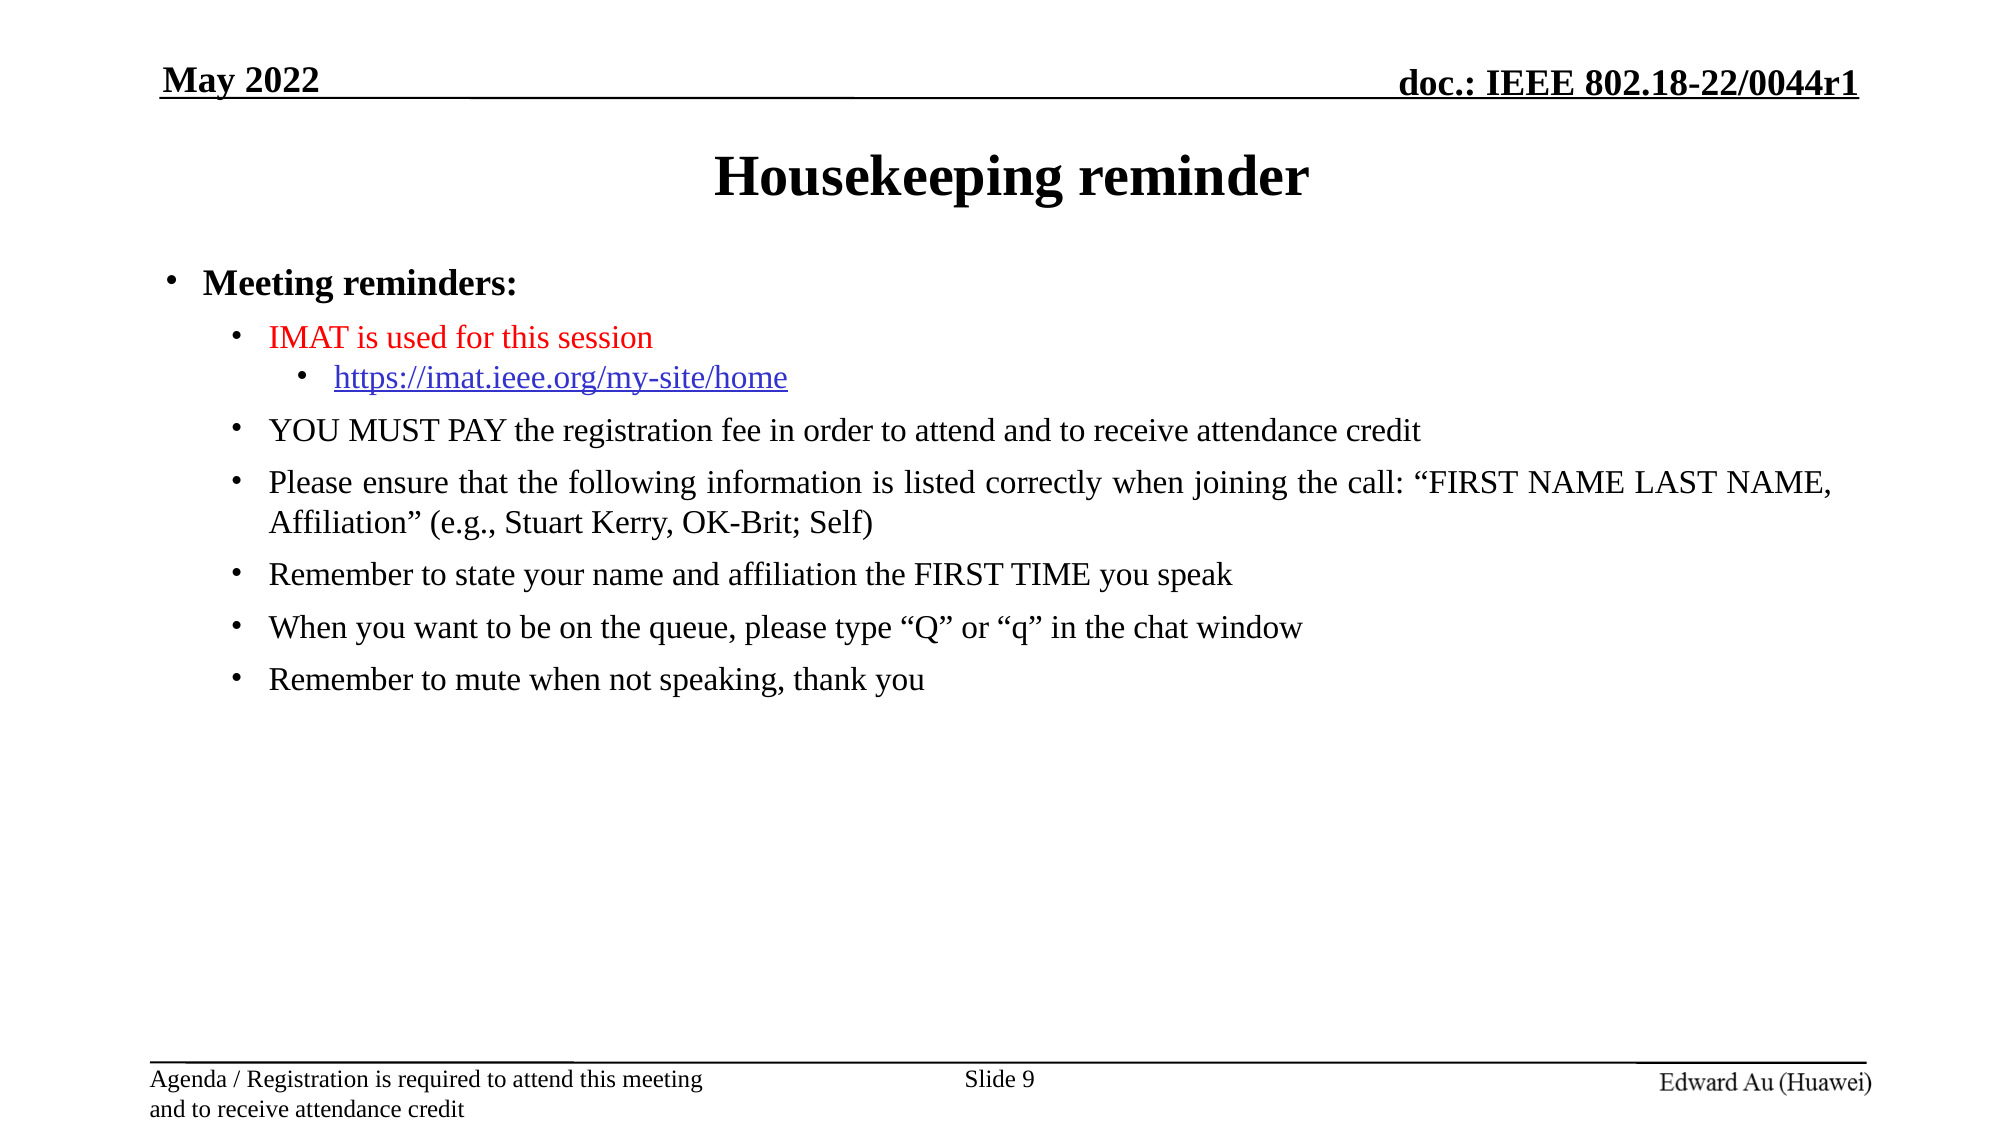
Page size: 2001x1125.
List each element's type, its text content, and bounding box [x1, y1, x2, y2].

picture [1174, 1058, 1887, 1113]
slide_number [162, 54, 663, 99]
title Housekeeping reminder [162, 99, 1864, 246]
list Meeting reminders: IMAT is used for this session https://imat.ieee.org/my-site/home YOU MUST PAY the registration fee in order to attend and to receive attendance credit Please ensure that the following information is listed correctly when joining the call: “FIRST NAME LAST NAME, Affiliation” (e.g., Stuart Kerry, OK-Brit; Self) Remember to state your name and affiliation the FIRST TIME you speak When you want to be on the queue, please type “Q” or “q” in the chat window Remember to mute when not speaking, thank you [149, 250, 1869, 926]
slide_number Slide 9 [933, 1061, 1067, 1123]
